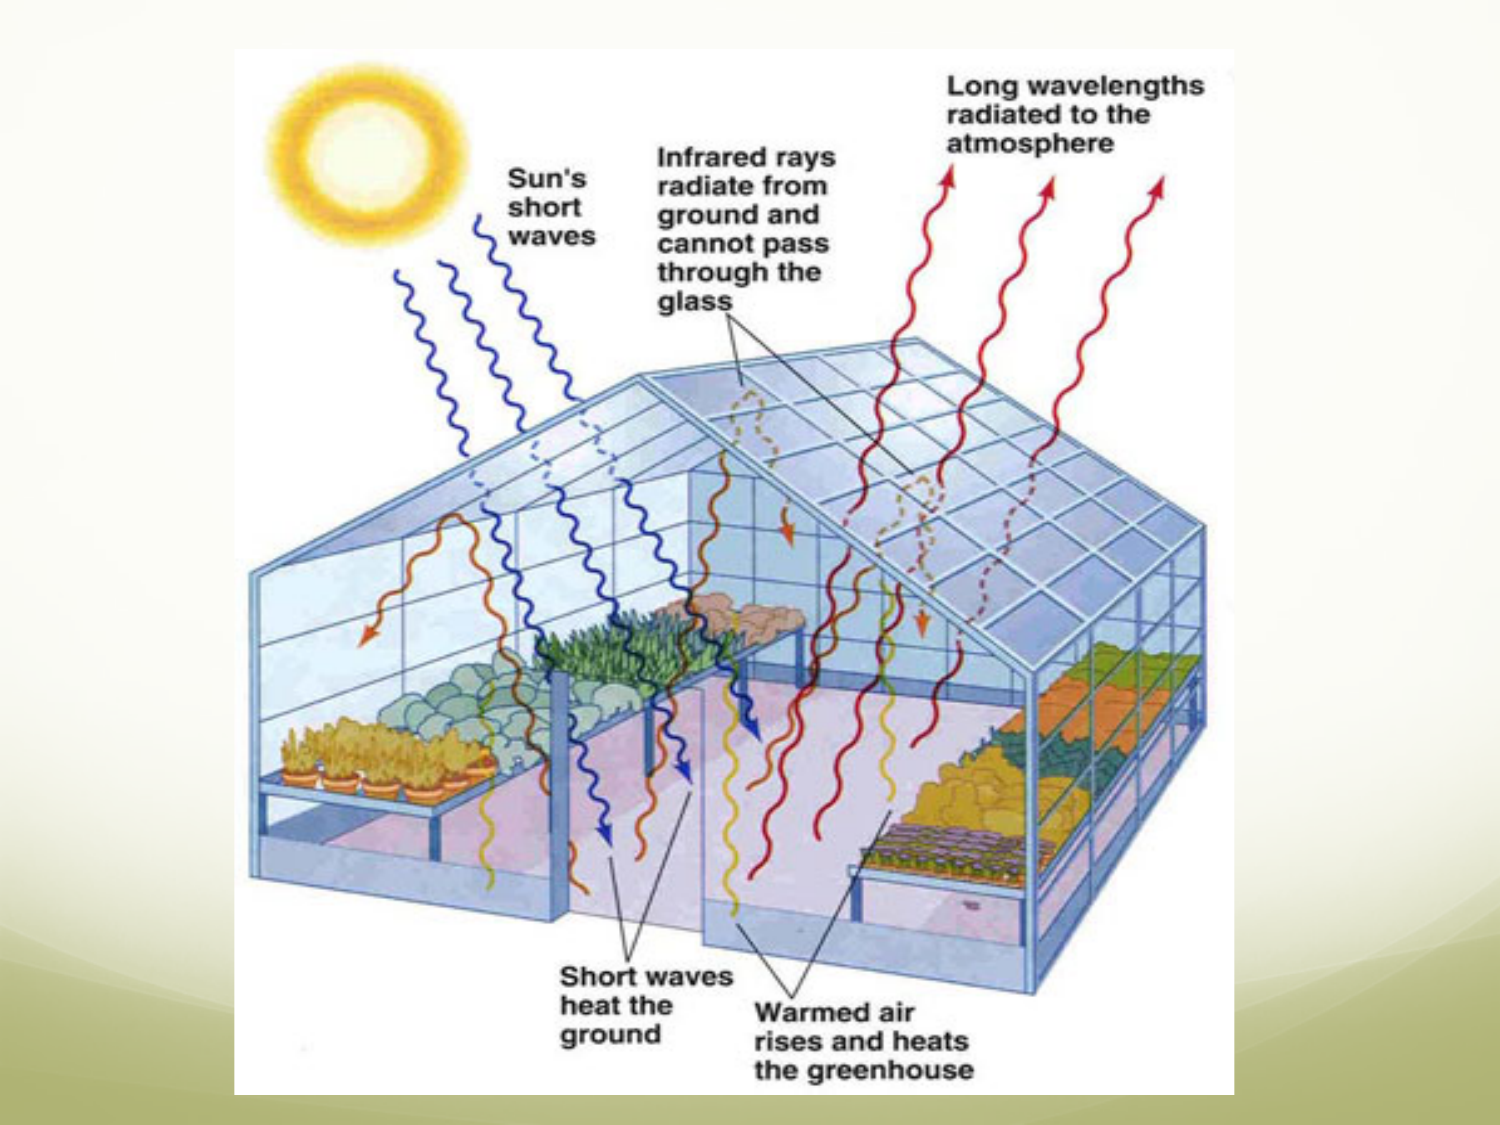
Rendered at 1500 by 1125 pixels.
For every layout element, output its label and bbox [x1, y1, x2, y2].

list [233, 0, 1235, 1125]
